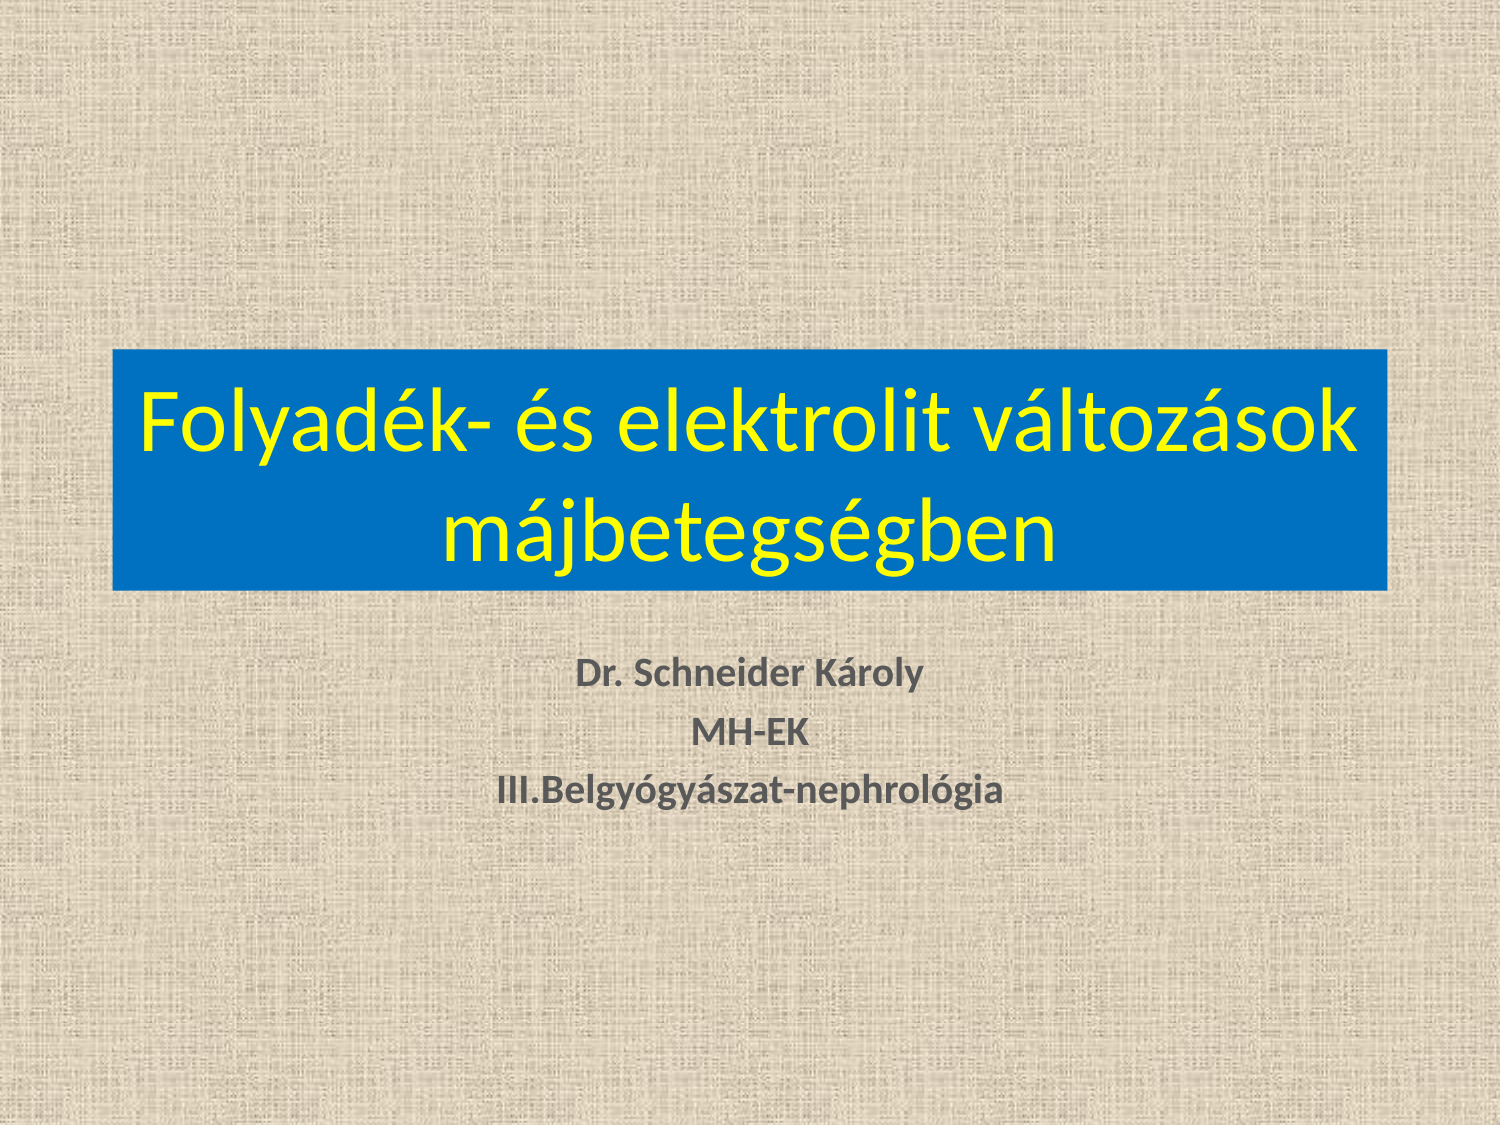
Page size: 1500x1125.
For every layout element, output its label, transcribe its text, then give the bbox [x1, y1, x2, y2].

title Folyadék- és elektrolit változások májbetegségben [112, 349, 1388, 591]
picture [0, 0, 1500, 1125]
subtitle Dr. Schneider Károly MH-EK III.Belgyógyászat-nephrológia [225, 637, 1275, 925]
